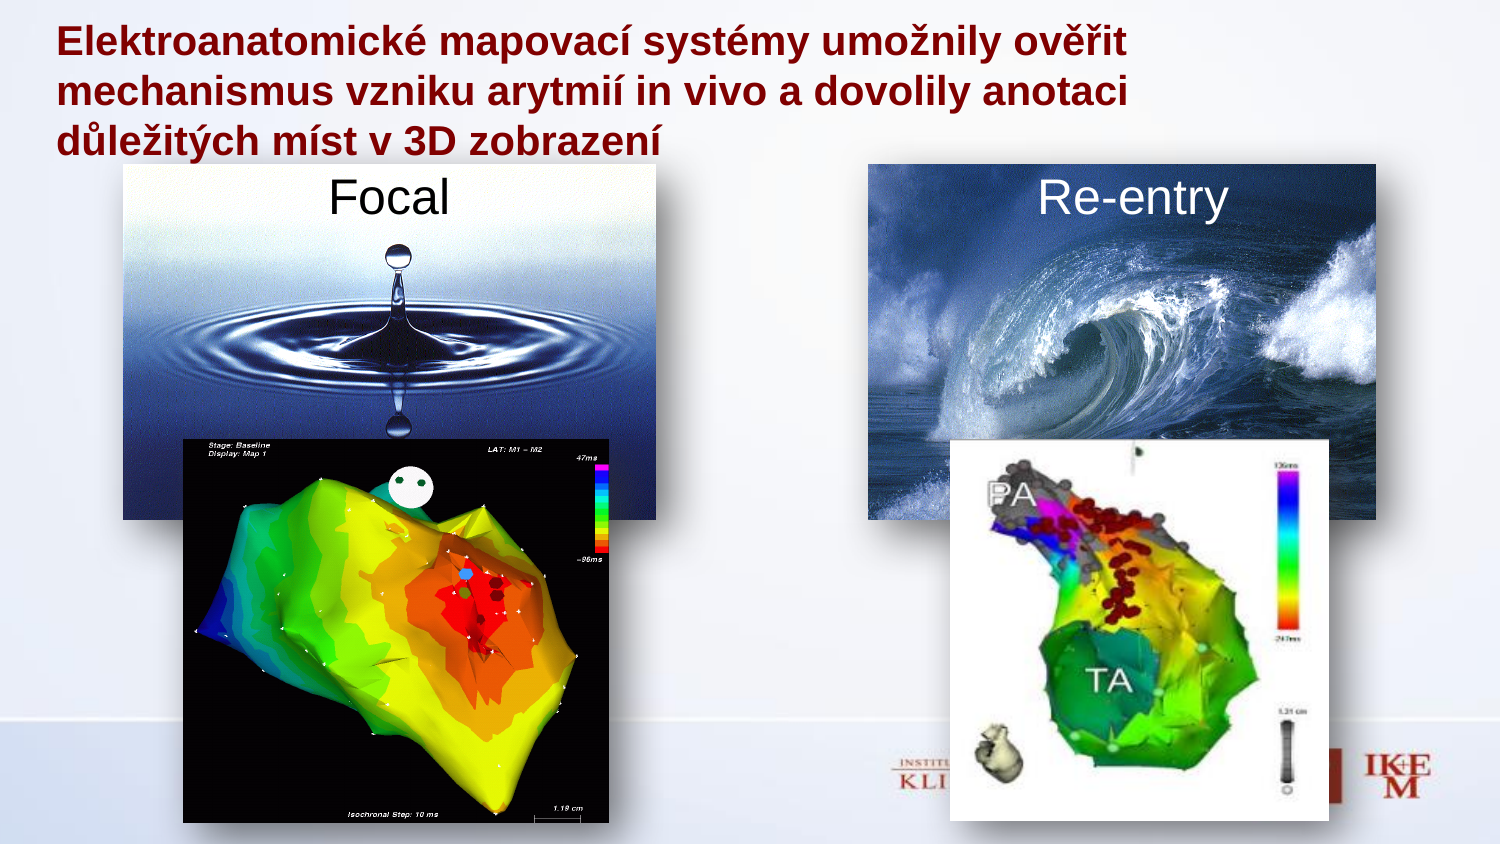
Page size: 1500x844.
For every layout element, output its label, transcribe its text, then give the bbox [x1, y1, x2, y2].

text_box Re-entry [1022, 157, 1245, 163]
picture [0, 0, 1500, 844]
text_box Focal [313, 157, 466, 163]
text_box Elektroanatomické mapovací systémy umožnily ověřit mechanismus vzniku arytmií in vivo a dovolily anotaci důležitých míst v 3D zobrazení [41, 6, 1164, 127]
